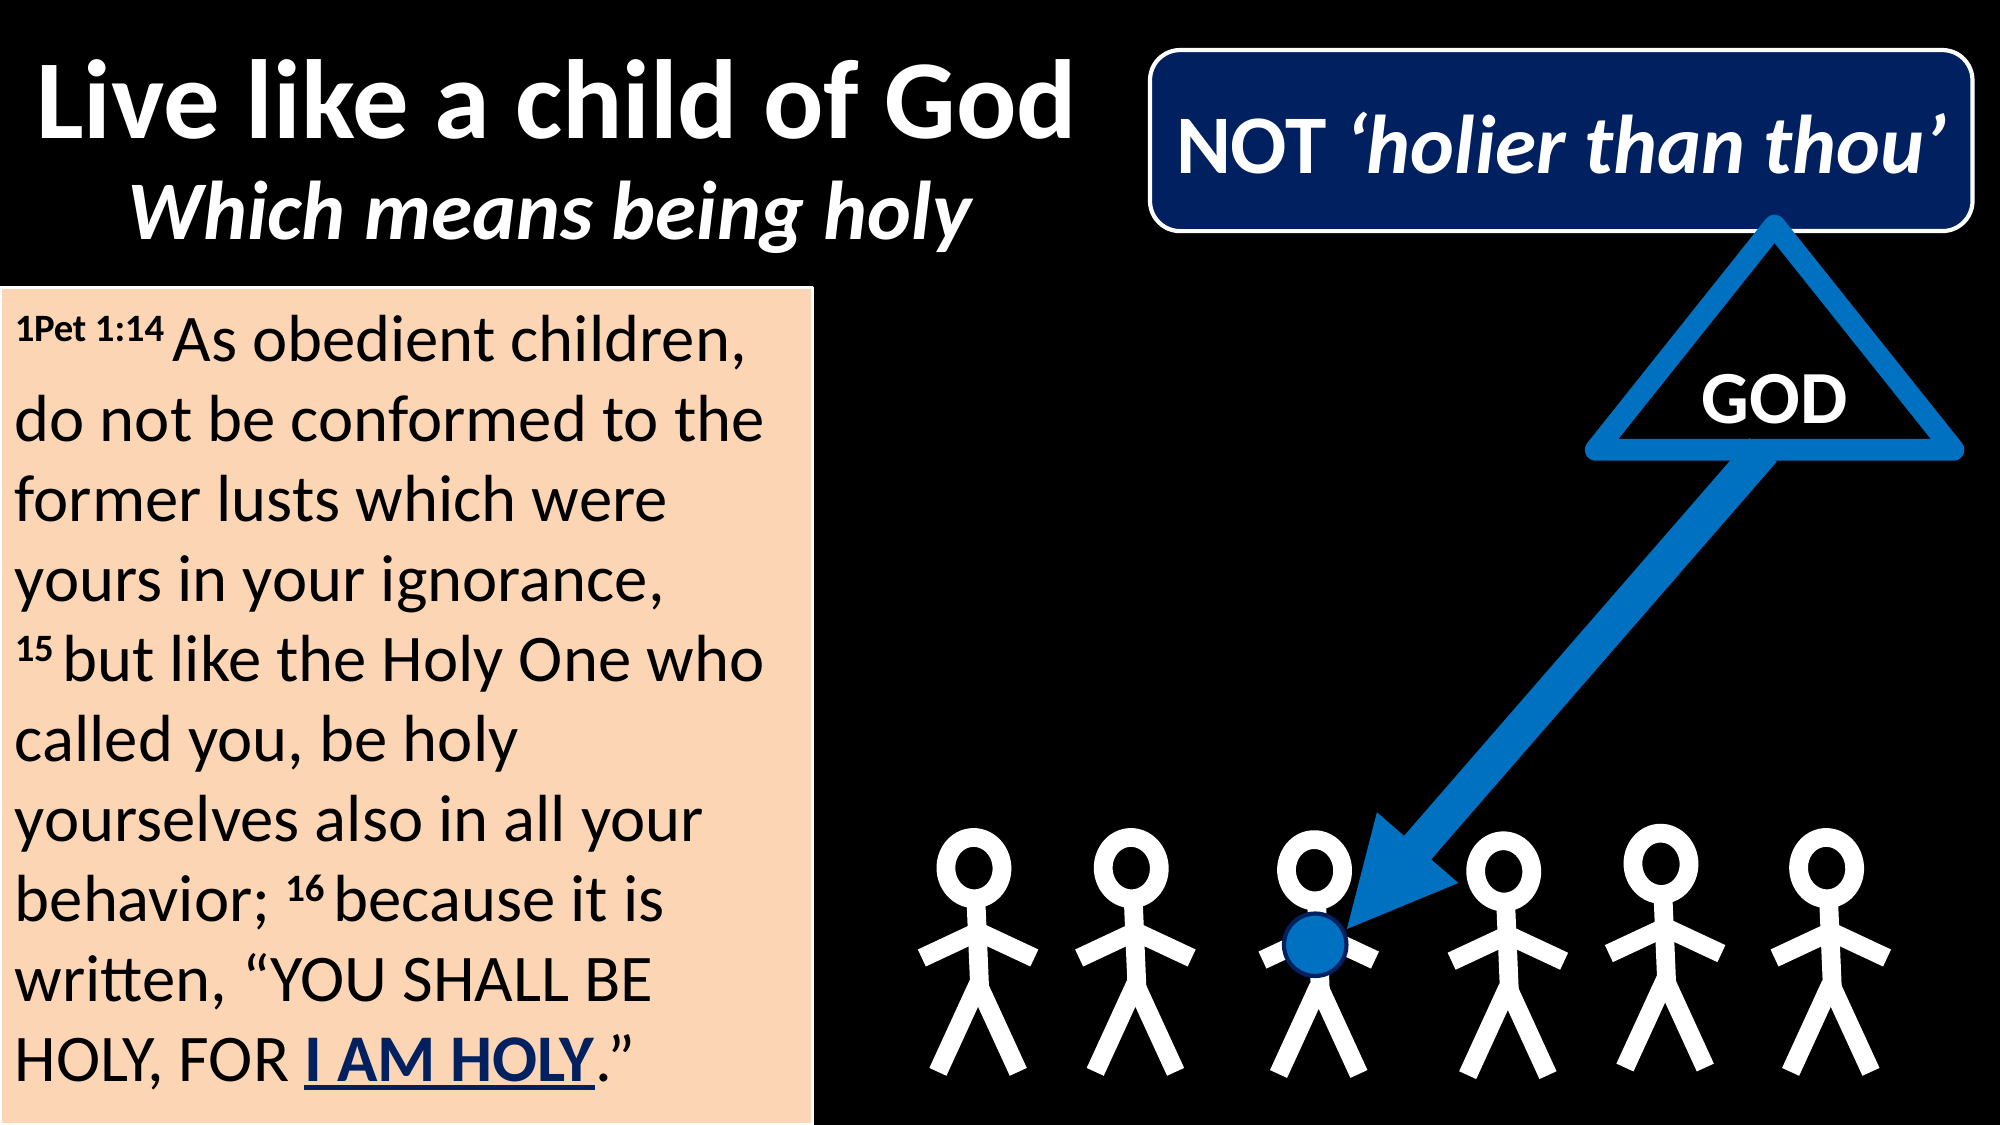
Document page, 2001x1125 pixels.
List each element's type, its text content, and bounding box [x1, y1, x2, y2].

text_box Live like a child of God [12, 22, 1103, 155]
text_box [1774, 837, 1888, 1073]
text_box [921, 837, 1035, 1073]
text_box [1451, 938, 1565, 1076]
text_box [1346, 449, 1764, 930]
text_box NOT ‘holier than thou’ [1147, 47, 1975, 234]
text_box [1262, 839, 1376, 1075]
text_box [1608, 938, 1722, 1068]
text_box Which means being holy [0, 147, 1103, 265]
text_box 1Pet 1:14 As obedient children, do not be conformed to the former lusts which were yours in your ignorance, 15 but like the Holy One who called you, be holy yourselves also in all your behavior; 16 because it is written, “You shall be holy, for I am holy.” [0, 285, 814, 1125]
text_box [1078, 837, 1192, 1073]
text_box GOD [1594, 223, 1956, 452]
